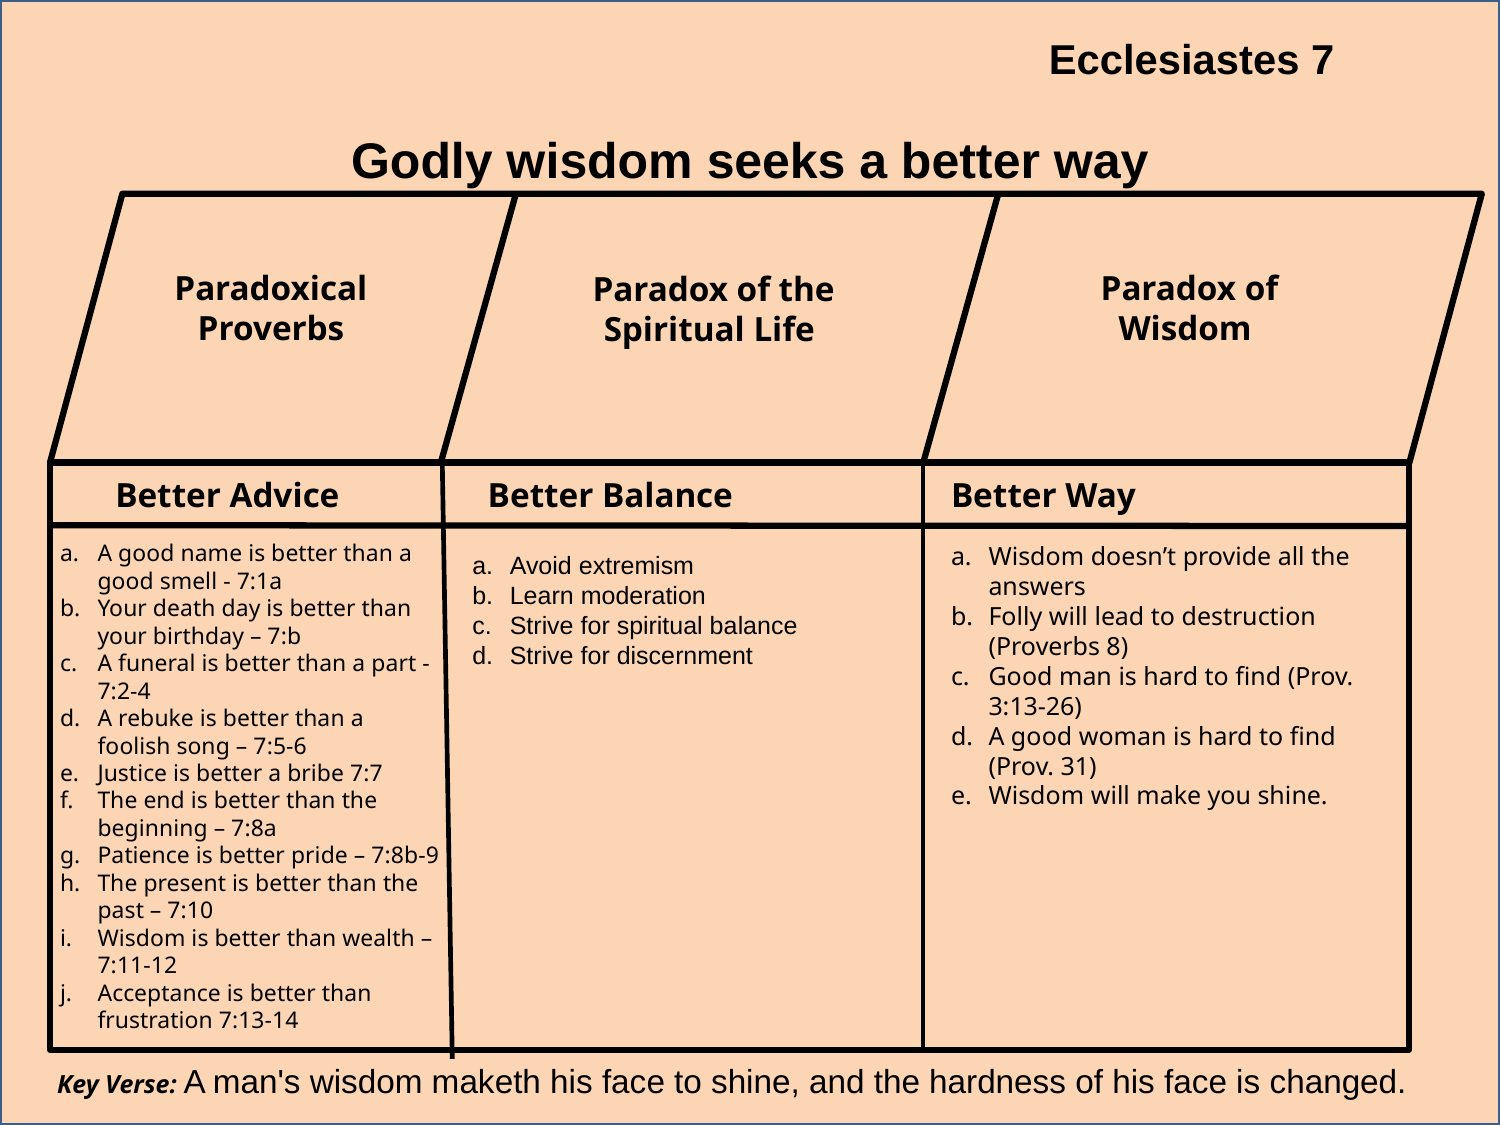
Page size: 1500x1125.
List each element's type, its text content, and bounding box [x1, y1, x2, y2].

text_box Wisdom doesn’t provide all the answers Folly will lead to destruction (Proverbs 8) Good man is hard to find (Prov. 3:13-26) A good woman is hard to find (Prov. 31) Wisdom will make you shine. [935, 533, 1417, 1009]
text_box Better Advice Better Balance Better Way [457, 466, 918, 523]
text_box [0, 0, 1500, 1125]
text_box [521, 196, 919, 465]
text_box Ecclesiastes 7 [1034, 25, 1441, 90]
text_box Better Advice Better Balance Better Way [928, 466, 1446, 527]
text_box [441, 461, 453, 1060]
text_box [440, 192, 517, 462]
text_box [922, 195, 999, 465]
text_box Avoid extremism Learn moderation Strive for spiritual balance Strive for discernment [457, 542, 911, 1052]
text_box A good name is better than a good smell - 7:1a Your death day is better than your birthday – 7:b A funeral is better than a part - 7:2-4 A rebuke is better than a foolish song – 7:5-6 Justice is better a bribe 7:7 The end is better than the beginning – 7:8a Patience is better pride – 7:8b-9 The present is better than the past – 7:10 Wisdom is better than wealth – 7:11-12 Acceptance is better than frustration 7:13-14 [44, 531, 436, 1049]
text_box Better Advice Better Balance Better Way [47, 466, 436, 527]
text_box Paradox of Wisdom [1059, 260, 1320, 386]
text_box [1001, 191, 1484, 465]
text_box [926, 535, 1411, 1052]
text_box [47, 191, 436, 465]
text_box Godly wisdom seeks a better way [133, 121, 1367, 196]
text_box Paradoxical Proverbs [155, 260, 387, 373]
text_box Key Verse: A man's wisdom maketh his face to shine, and the hardness of his face is changed. [15, 1052, 1450, 1125]
text_box Paradox of the Spiritual Life [566, 260, 862, 386]
text_box [458, 535, 920, 1052]
